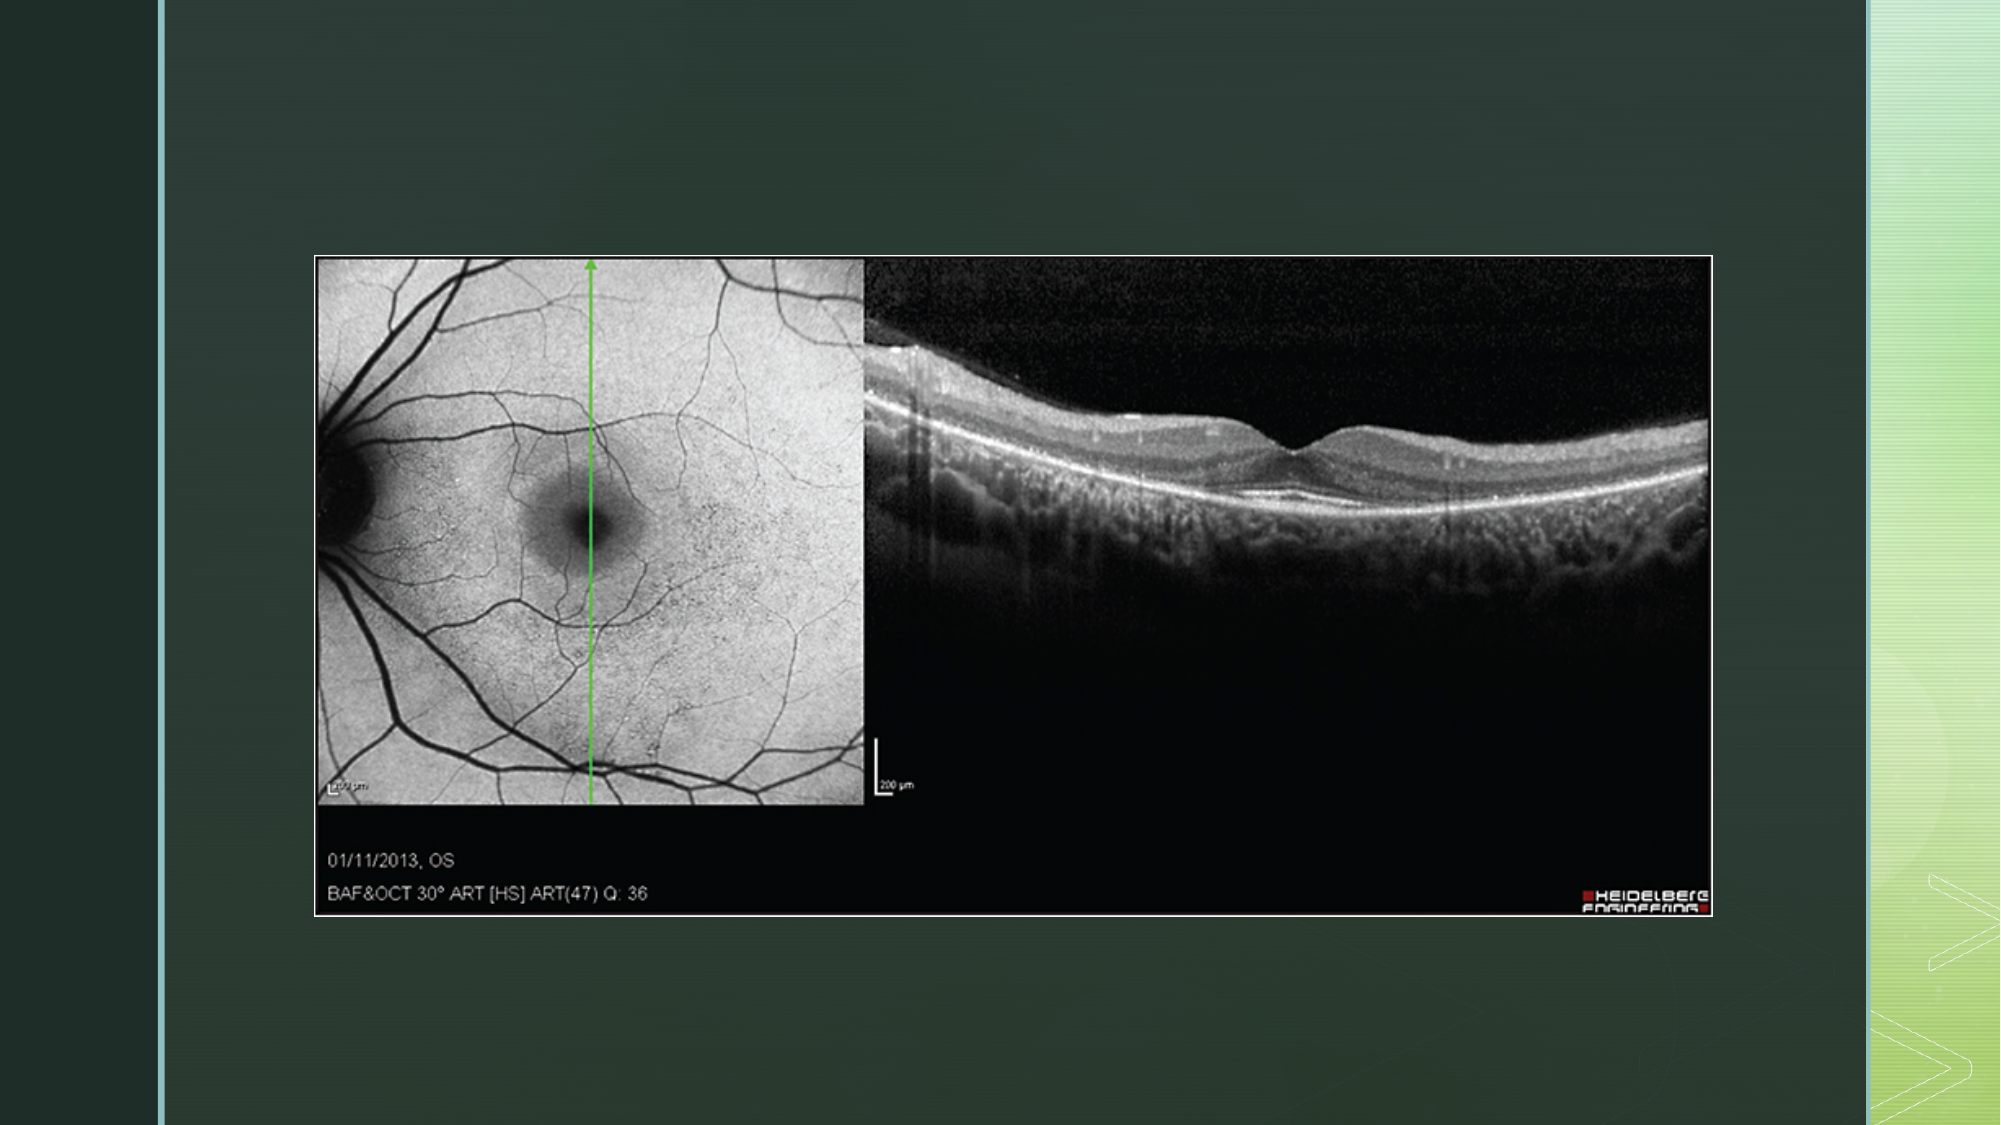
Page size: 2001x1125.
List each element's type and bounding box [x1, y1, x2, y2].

picture [1871, 0, 2001, 1125]
picture [314, 255, 1713, 918]
